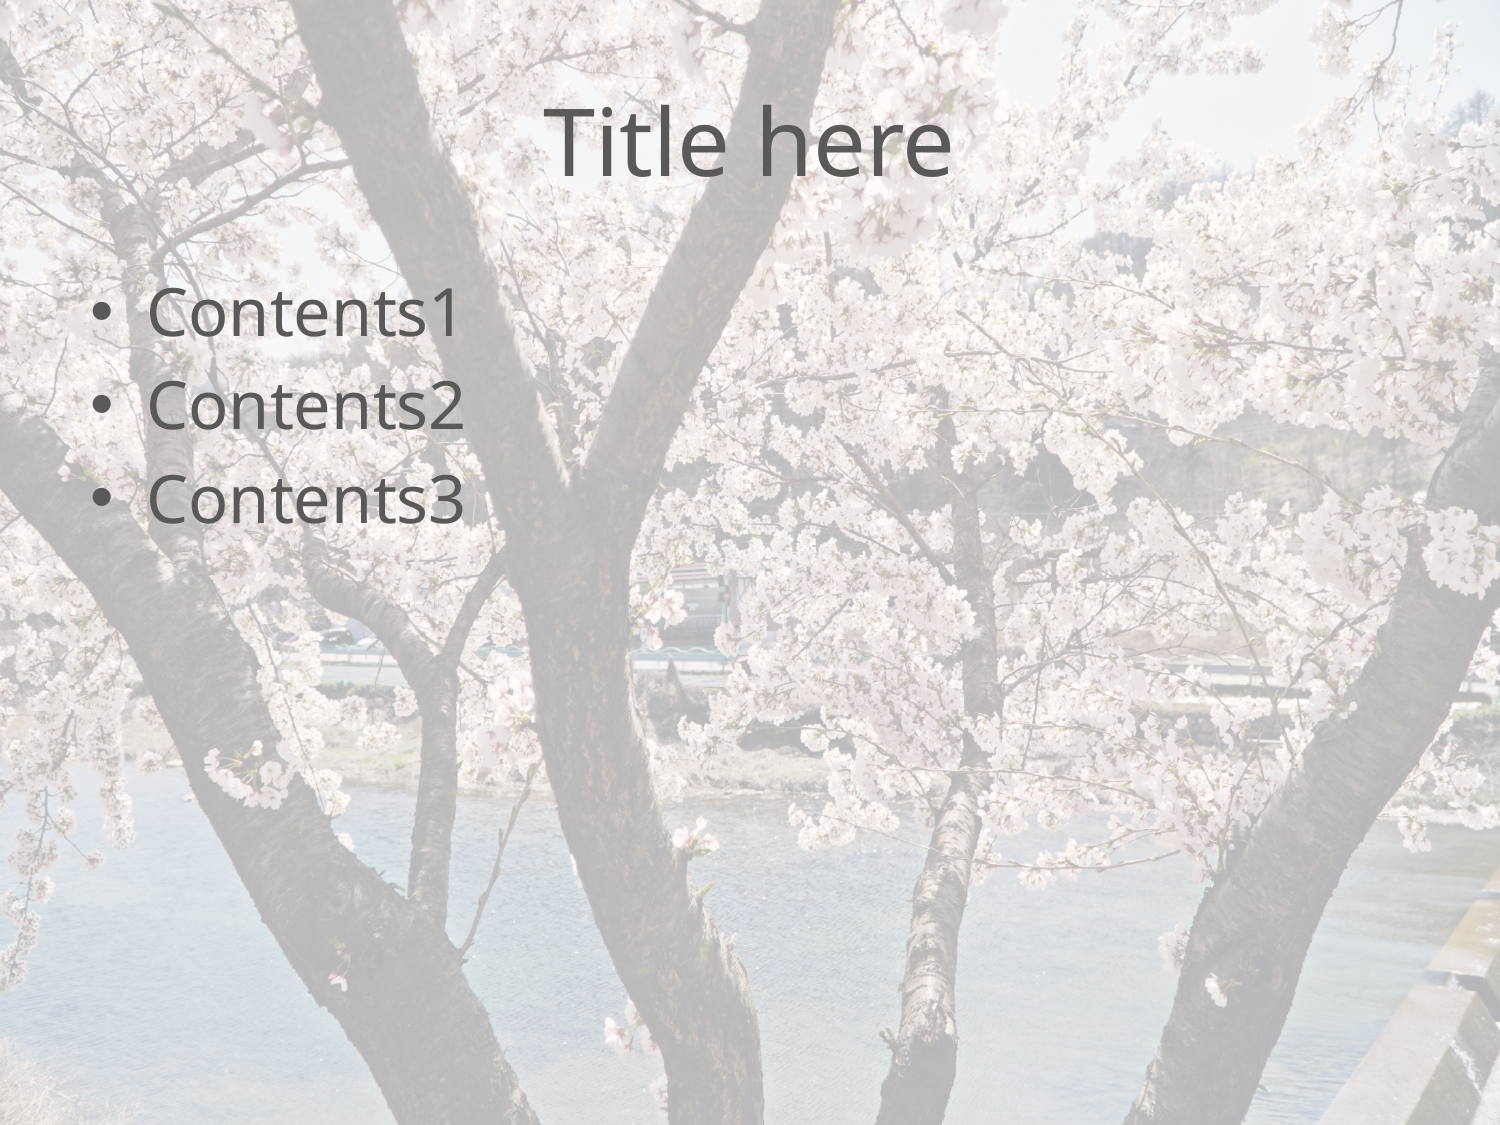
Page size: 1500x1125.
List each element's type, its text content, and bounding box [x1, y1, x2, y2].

text_box [0, 0, 1500, 1125]
list Contents1 Contents2 Contents3 [75, 262, 1425, 1005]
title Title here [75, 45, 1425, 233]
